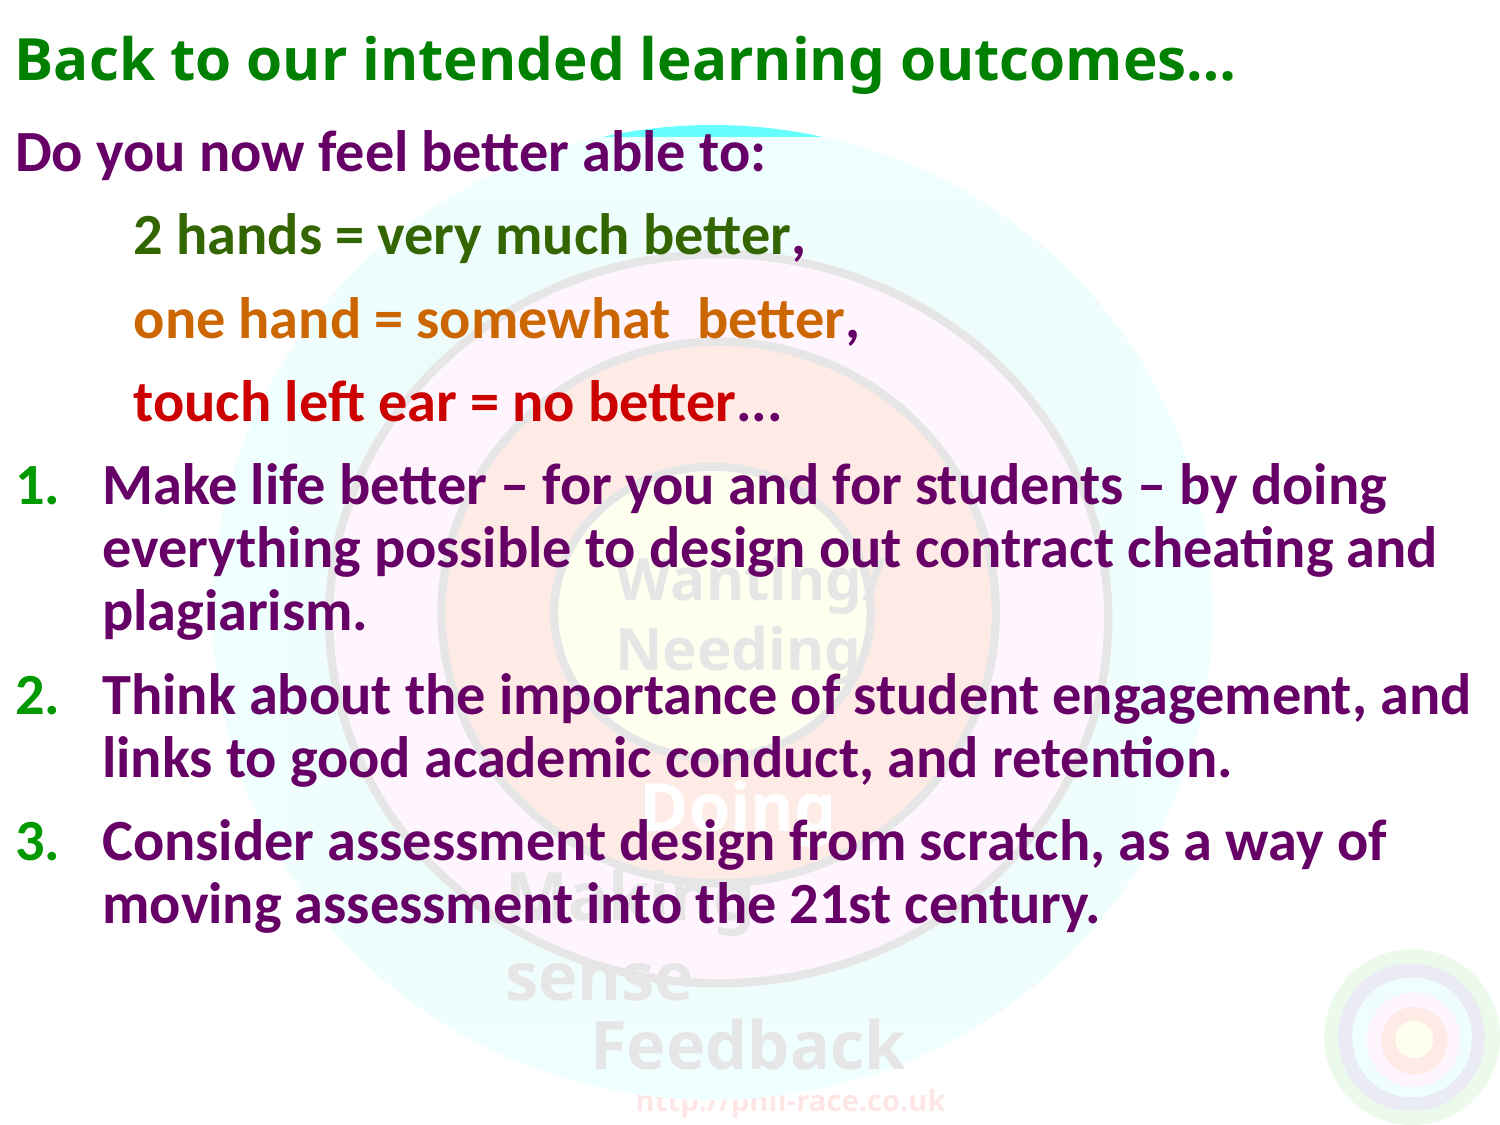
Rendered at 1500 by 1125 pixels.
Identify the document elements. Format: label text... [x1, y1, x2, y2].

text_box Do you now feel better able to: 2 hands = very much better, one hand = somewhat better, touch left ear = no better... Make life better – for you and for students – by doing everything possible to design out contract cheating and plagiarism. Think about the importance of student engagement, and links to good academic conduct, and retention. Consider assessment design from scratch, as a way of moving assessment into the 21st century. [0, 113, 1500, 1125]
text_box Back to our intended learning outcomes… [0, 0, 1500, 113]
